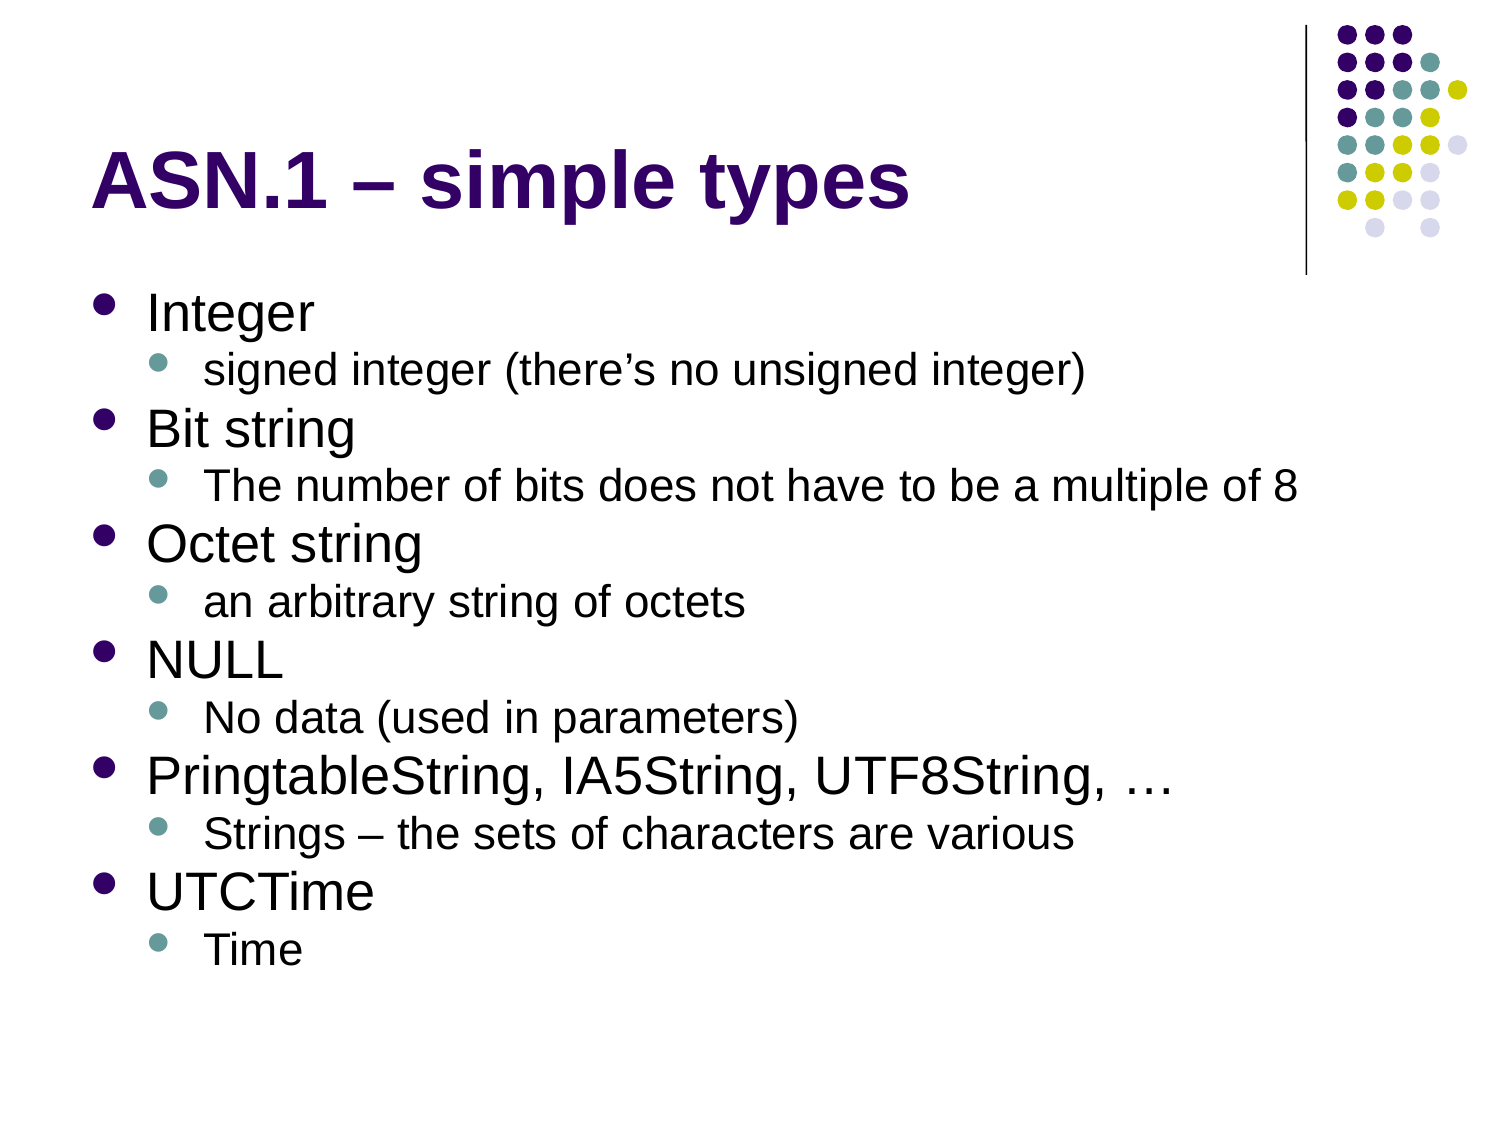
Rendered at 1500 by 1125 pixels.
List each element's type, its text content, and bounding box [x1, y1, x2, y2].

list Integer signed integer (there’s no unsigned integer) Bit string The number of bits does not have to be a multiple of 8 Octet string an arbitrary string of octets NULL No data (used in parameters) PringtableString, IA5String, UTF8String, … Strings – the sets of characters are various UTCTime Time [75, 282, 1425, 1006]
title ASN.1 – simple types [75, 20, 1313, 233]
